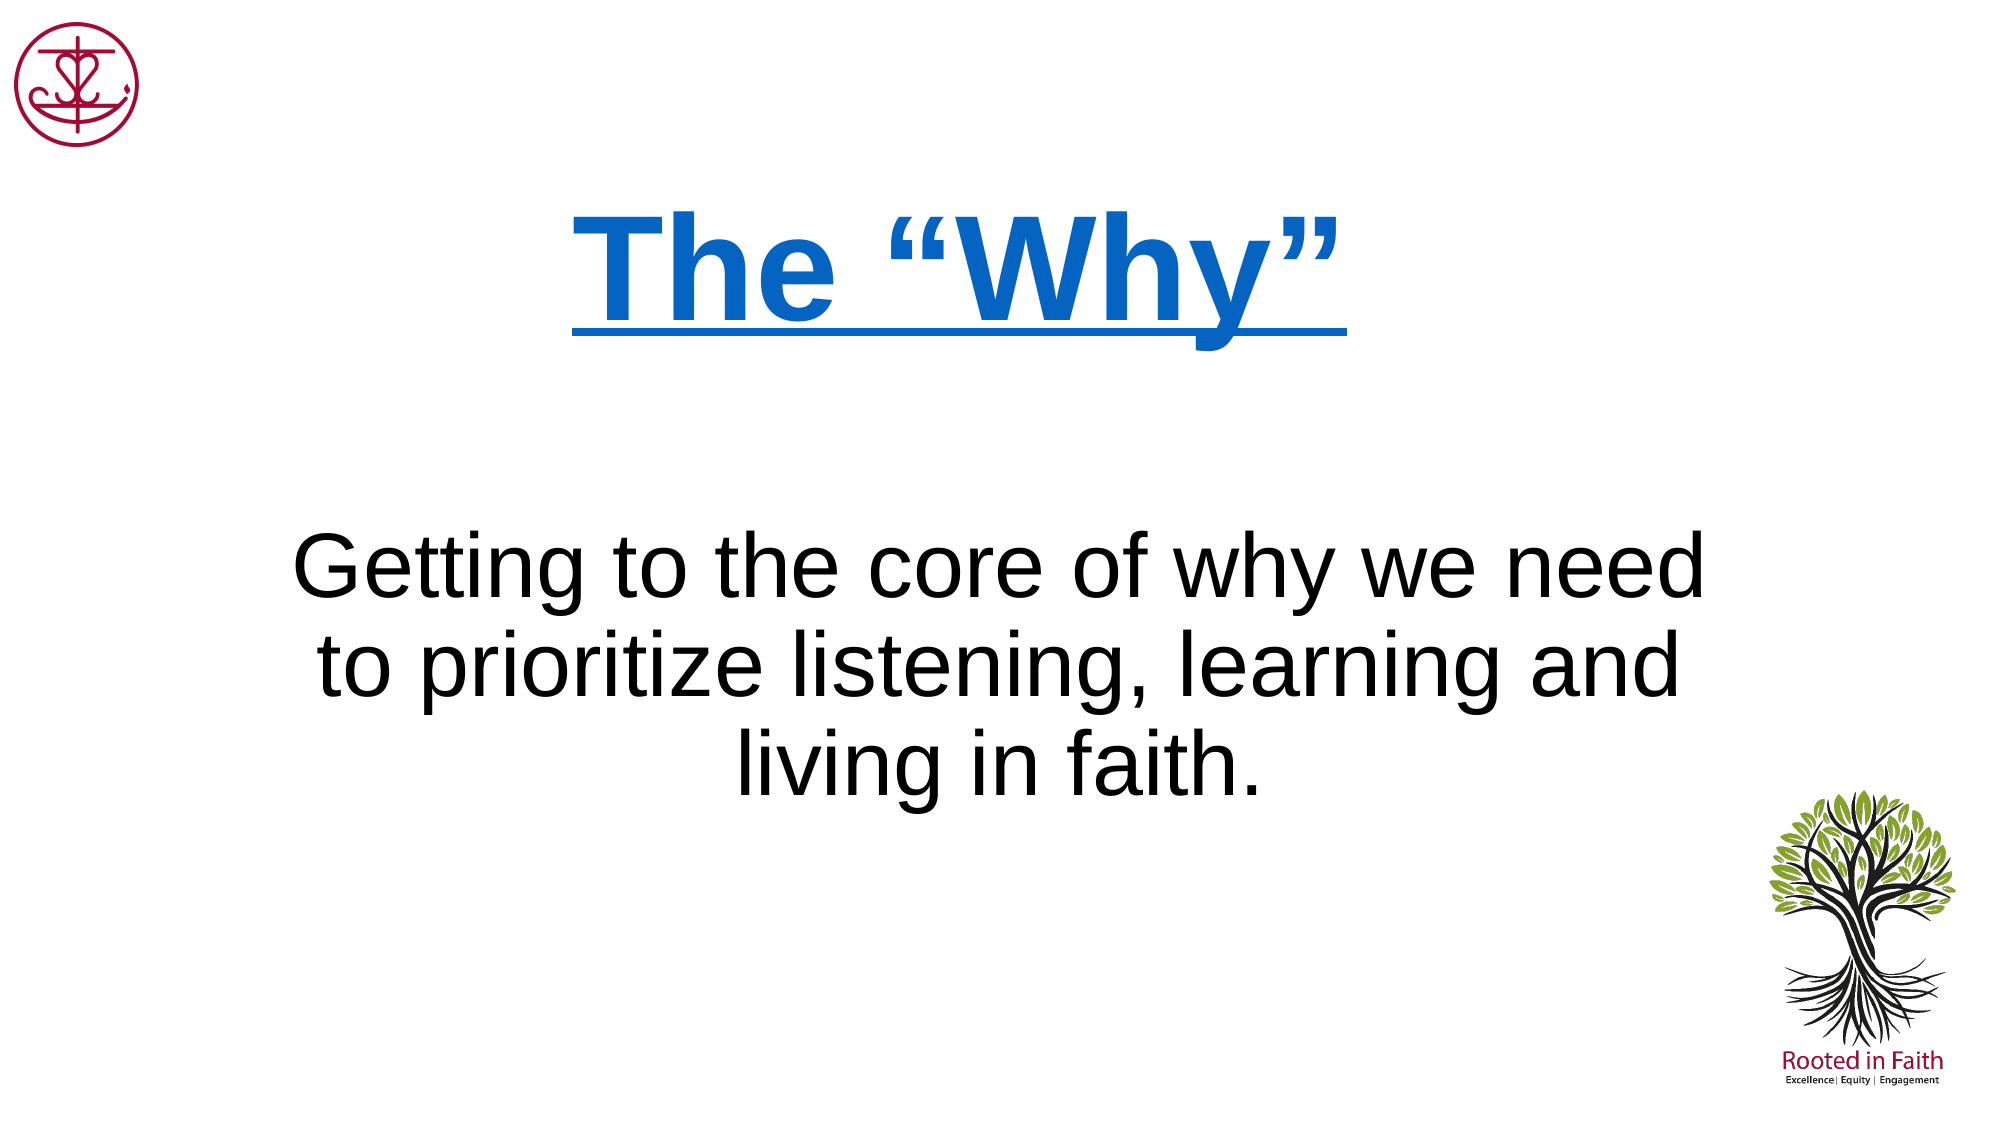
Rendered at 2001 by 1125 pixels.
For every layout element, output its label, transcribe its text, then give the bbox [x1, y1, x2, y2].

picture [1769, 790, 1956, 1086]
list Getting to the core of why we need to prioritize listening, learning and living in faith. [258, 480, 1743, 854]
picture [14, 22, 139, 147]
title The “Why” [97, 79, 1823, 464]
